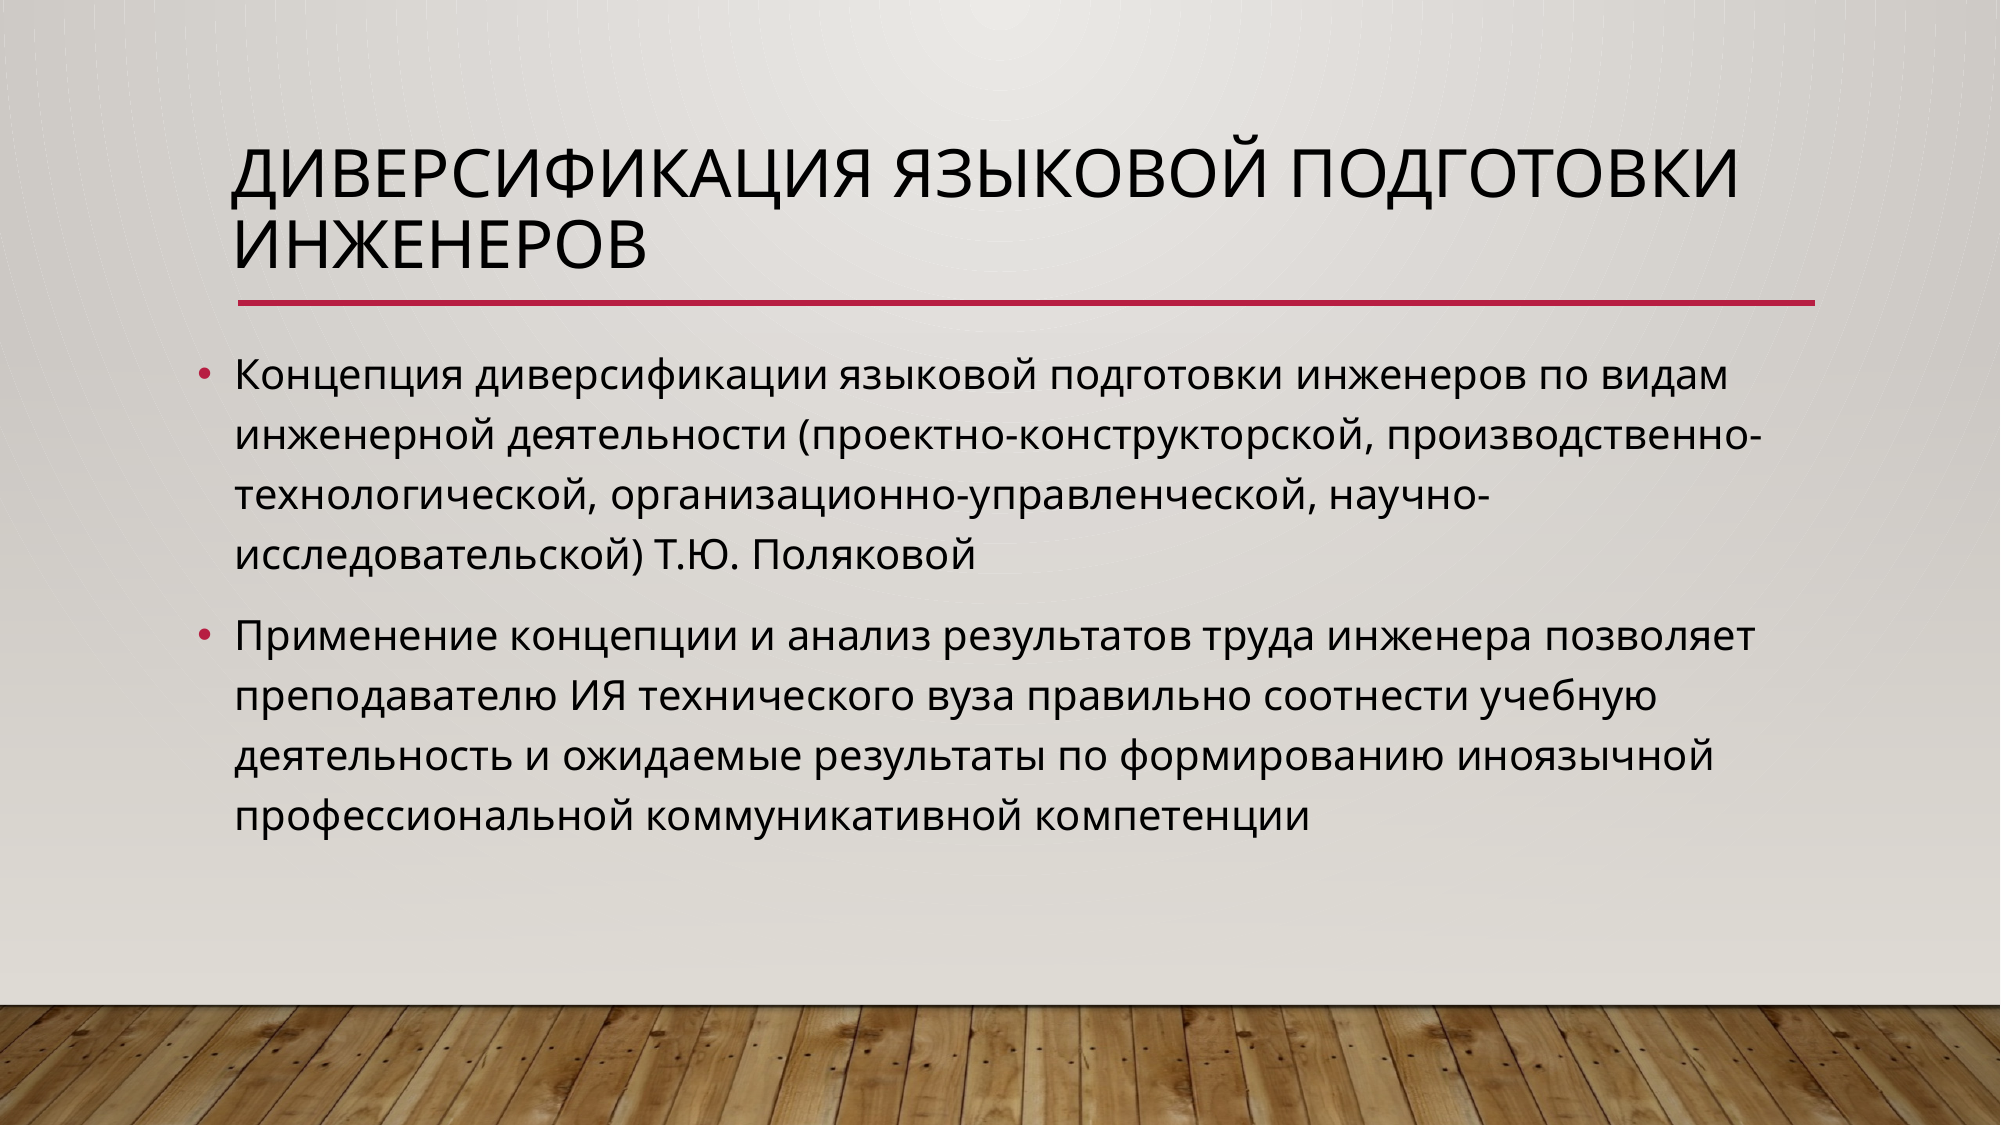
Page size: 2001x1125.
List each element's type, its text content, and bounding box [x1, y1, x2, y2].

title Диверсификация языковой подготовки инженеров [216, 131, 1814, 305]
picture [0, 1005, 2000, 1125]
list Концепция диверсификации языковой подготовки инженеров по видам инженерной деятельности (проектно-конструкторской, производственно-технологической, организационно-управленческой, научно-исследовательской) Т.Ю. Поляковой Применение концепции и анализ результатов труда инженера позволяет преподавателю ИЯ технического вуза правильно соотнести учебную деятельность и ожидаемые результаты по формированию иноязычной профессиональной коммуникативной компетенции [182, 330, 1856, 840]
